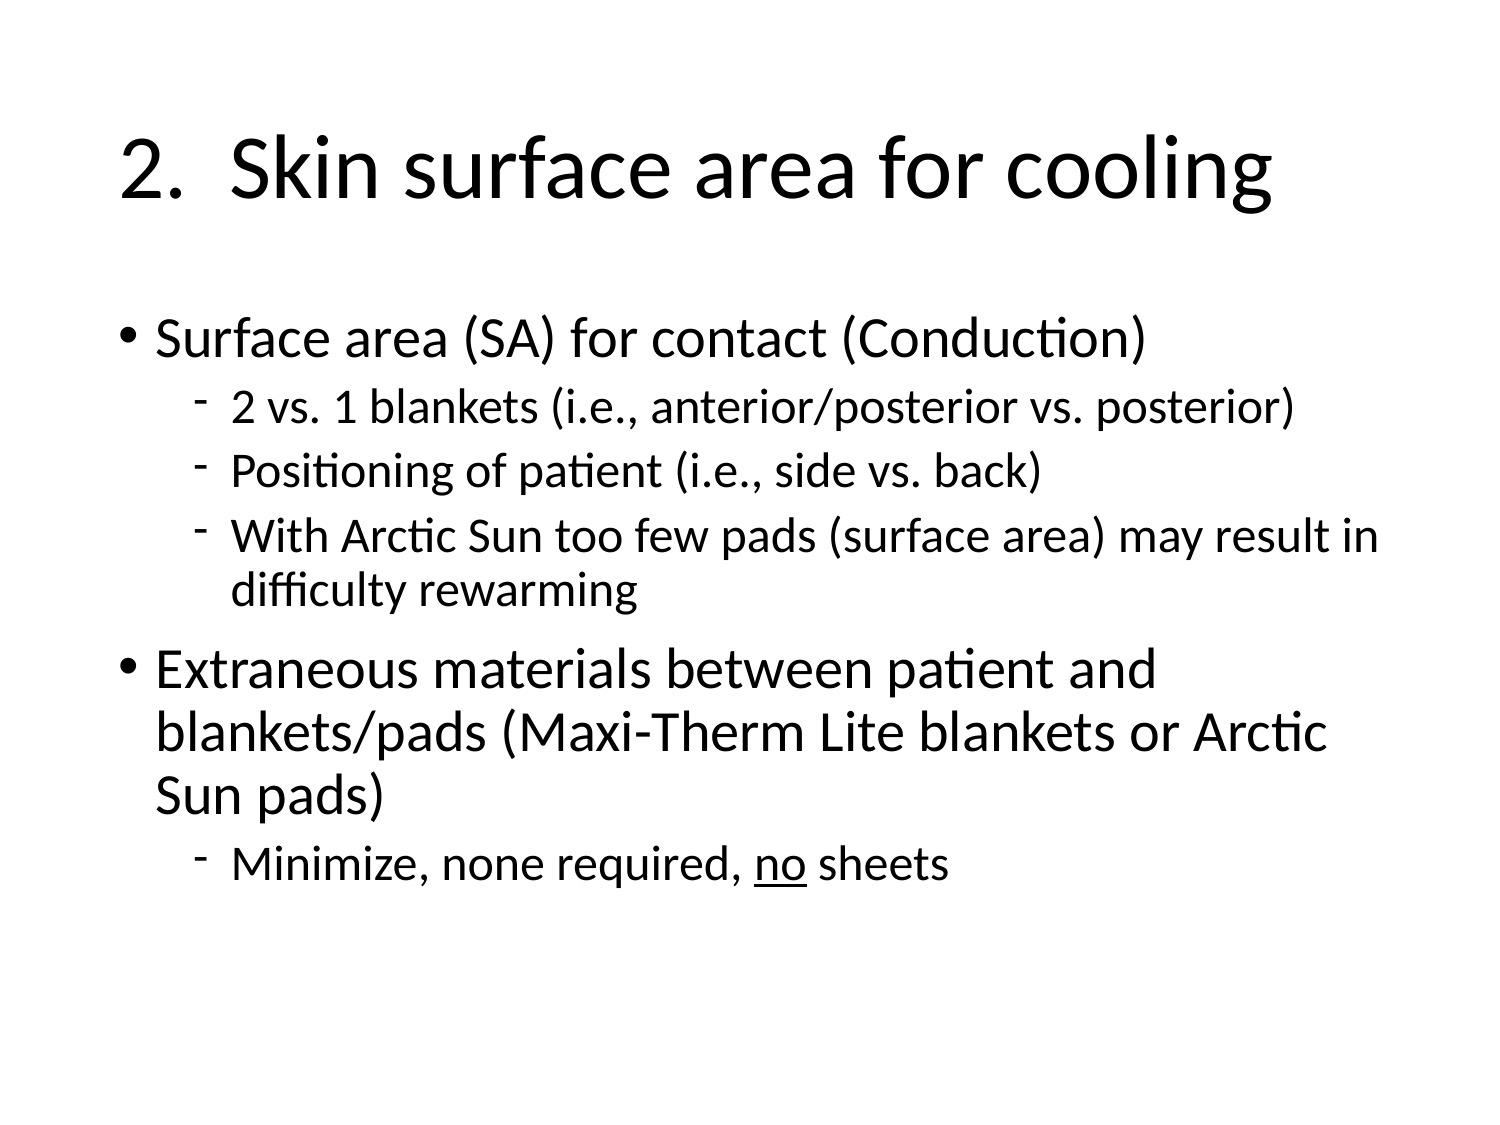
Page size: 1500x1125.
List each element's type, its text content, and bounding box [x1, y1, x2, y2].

list Surface area (SA) for contact (Conduction) 2 vs. 1 blankets (i.e., anterior/posterior vs. posterior) Positioning of patient (i.e., side vs. back) With Arctic Sun too few pads (surface area) may result in difficulty rewarming Extraneous materials between patient and blankets/pads (Maxi-Therm Lite blankets or Arctic Sun pads) Minimize, none required, no sheets [103, 299, 1397, 1014]
title 2. Skin surface area for cooling [103, 59, 1397, 278]
